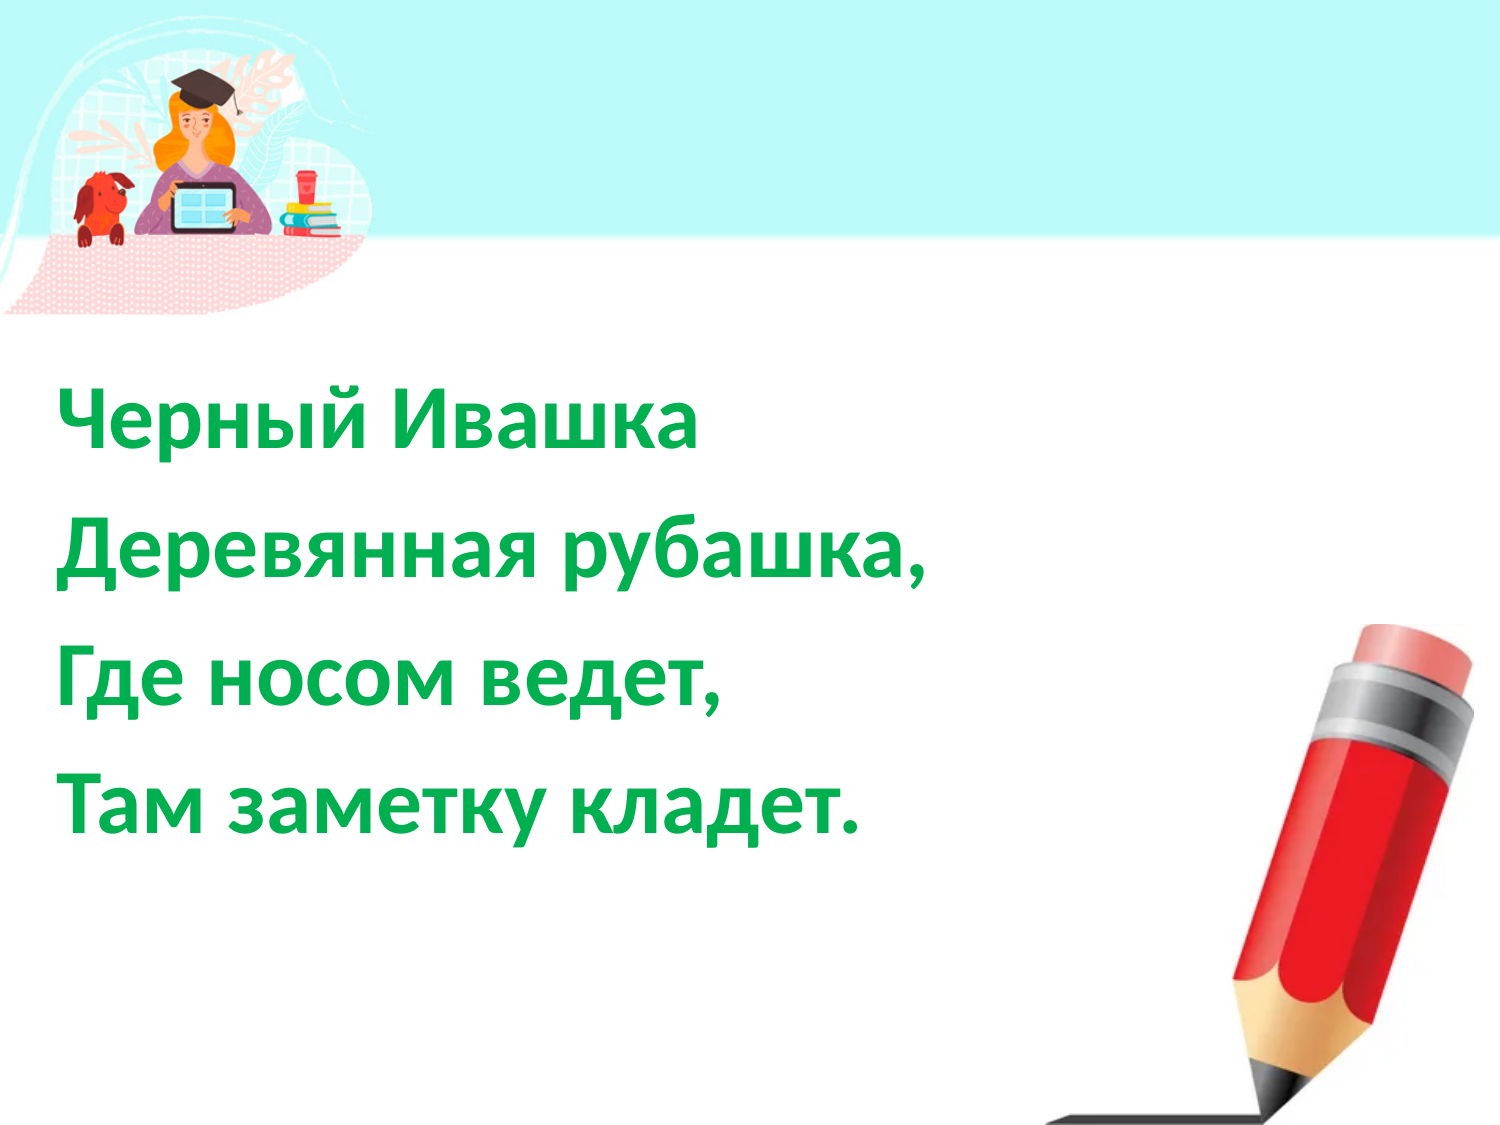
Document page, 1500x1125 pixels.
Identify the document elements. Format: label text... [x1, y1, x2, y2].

picture [0, 0, 1500, 1125]
list Черный Ивашка Деревянная рубашка, Где носом ведет, Там заметку кладет. [41, 349, 1260, 1093]
